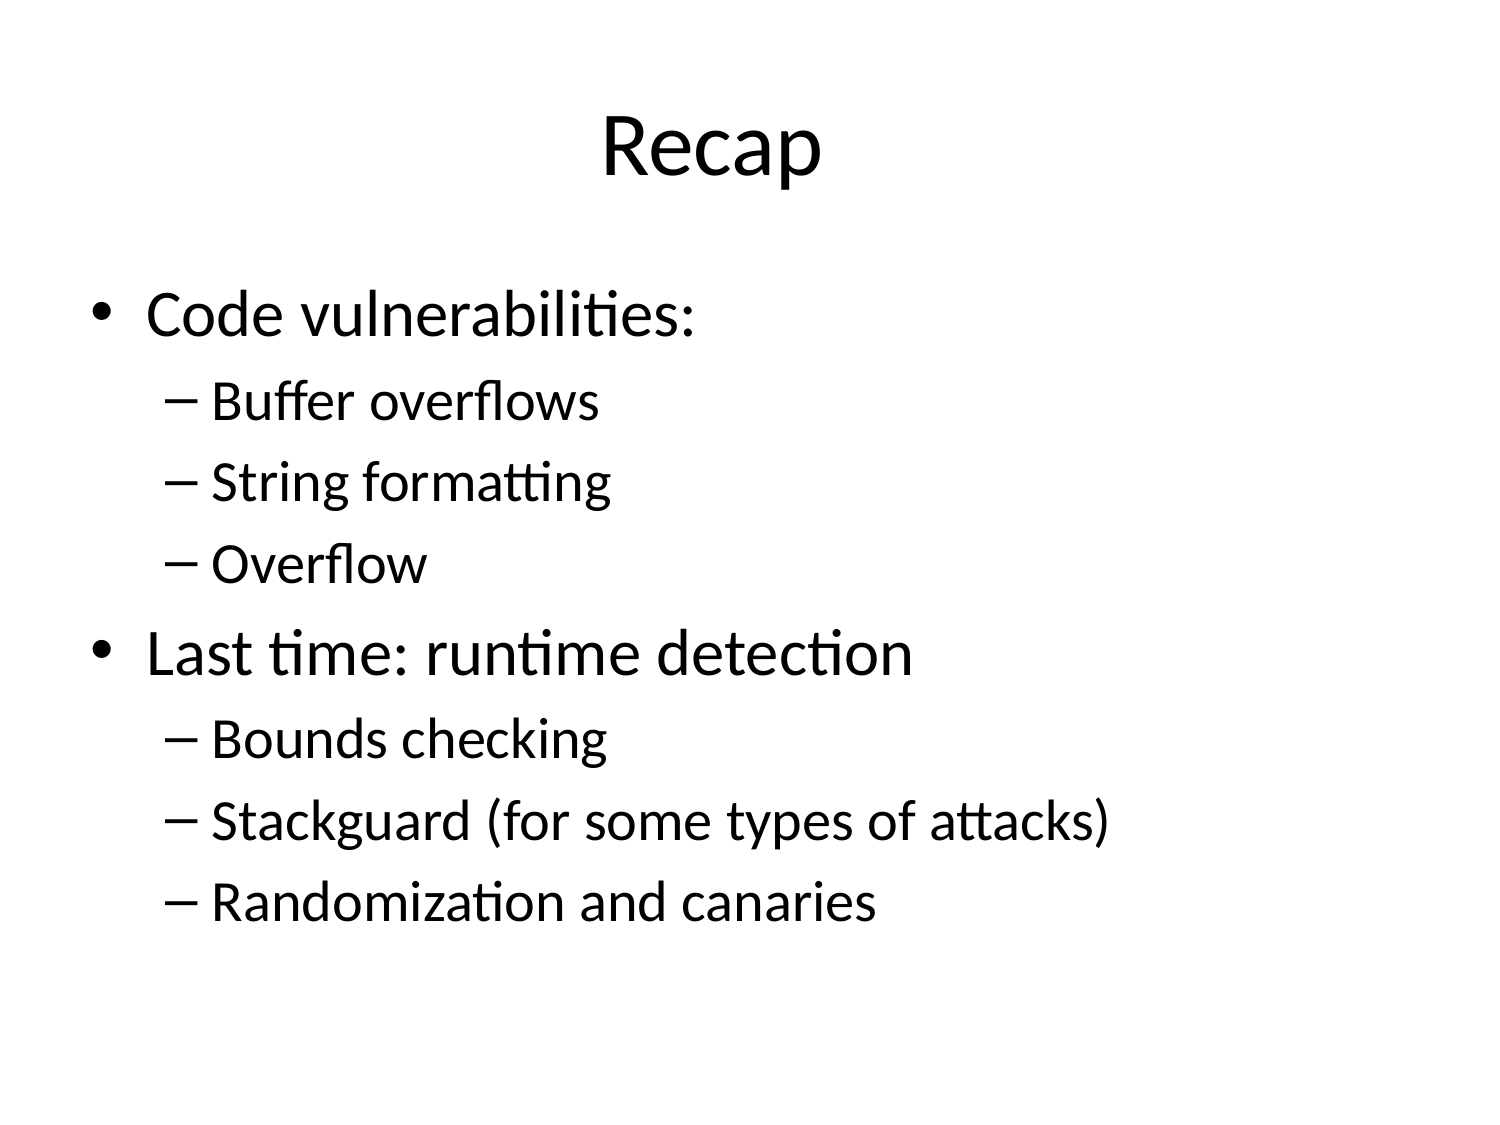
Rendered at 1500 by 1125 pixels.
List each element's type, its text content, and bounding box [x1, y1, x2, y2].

list Code vulnerabilities: Buffer overflows String formatting Overflow Last time: runtime detection Bounds checking Stackguard (for some types of attacks) Randomization and canaries [75, 262, 1425, 1005]
title Recap [75, 45, 1425, 233]
